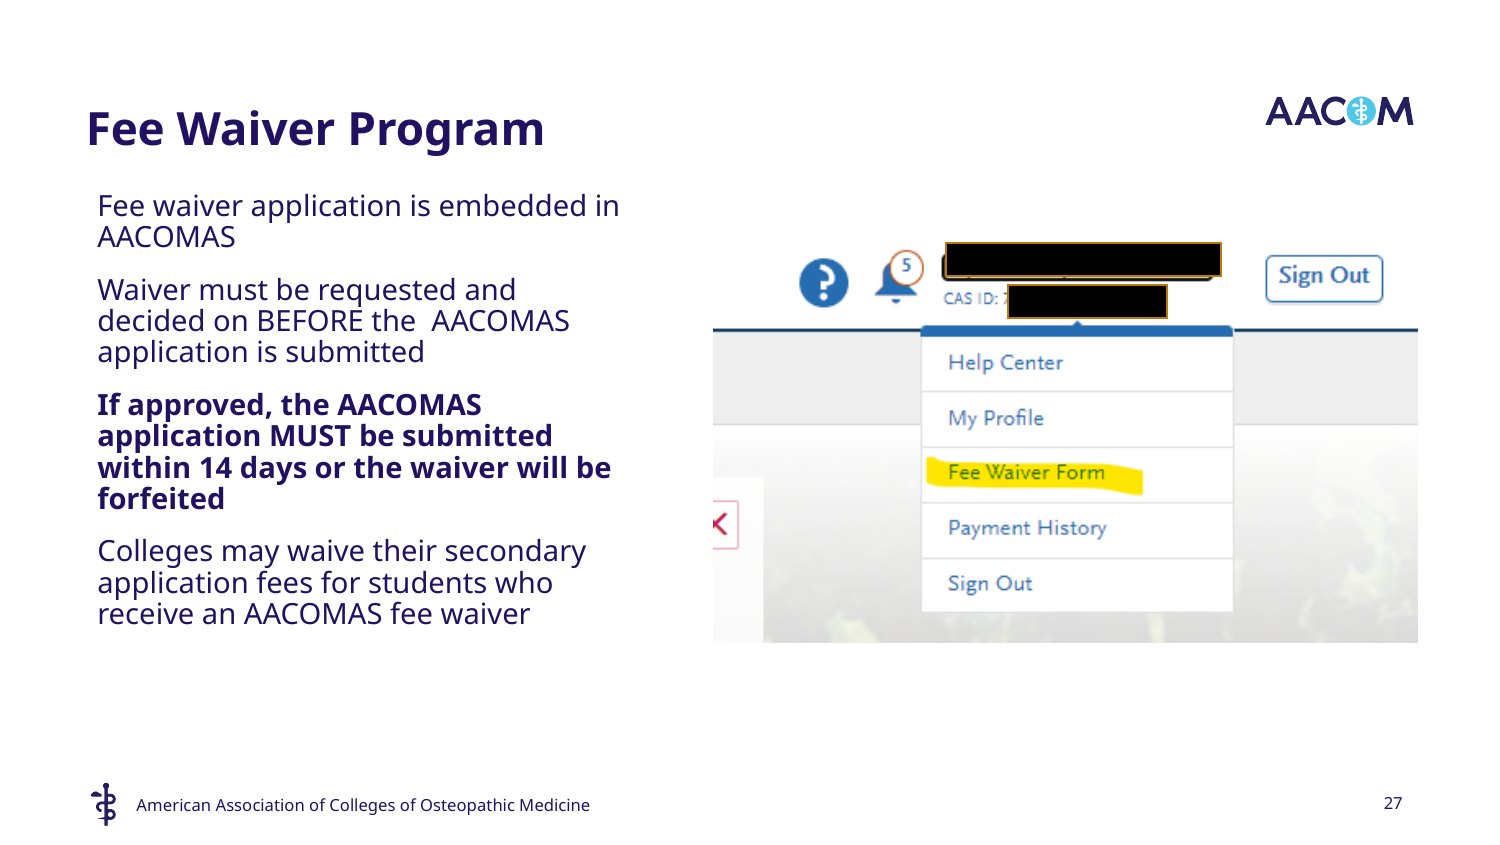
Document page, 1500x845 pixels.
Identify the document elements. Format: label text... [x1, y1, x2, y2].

title Fee Waiver Program [70, 98, 1222, 166]
list Fee waiver application is embedded in AACOMAS Waiver must be requested and decided on BEFORE the AACOMAS application is submitted If approved, the AACOMAS application MUST be submitted within 14 days or the waiver will be forfeited Colleges may waive their secondary application fees for students who receive an AACOMAS fee waiver [82, 184, 641, 765]
picture [713, 239, 1418, 643]
picture [89, 781, 118, 828]
slide_number 27 [1251, 782, 1418, 828]
picture [1263, 94, 1416, 127]
